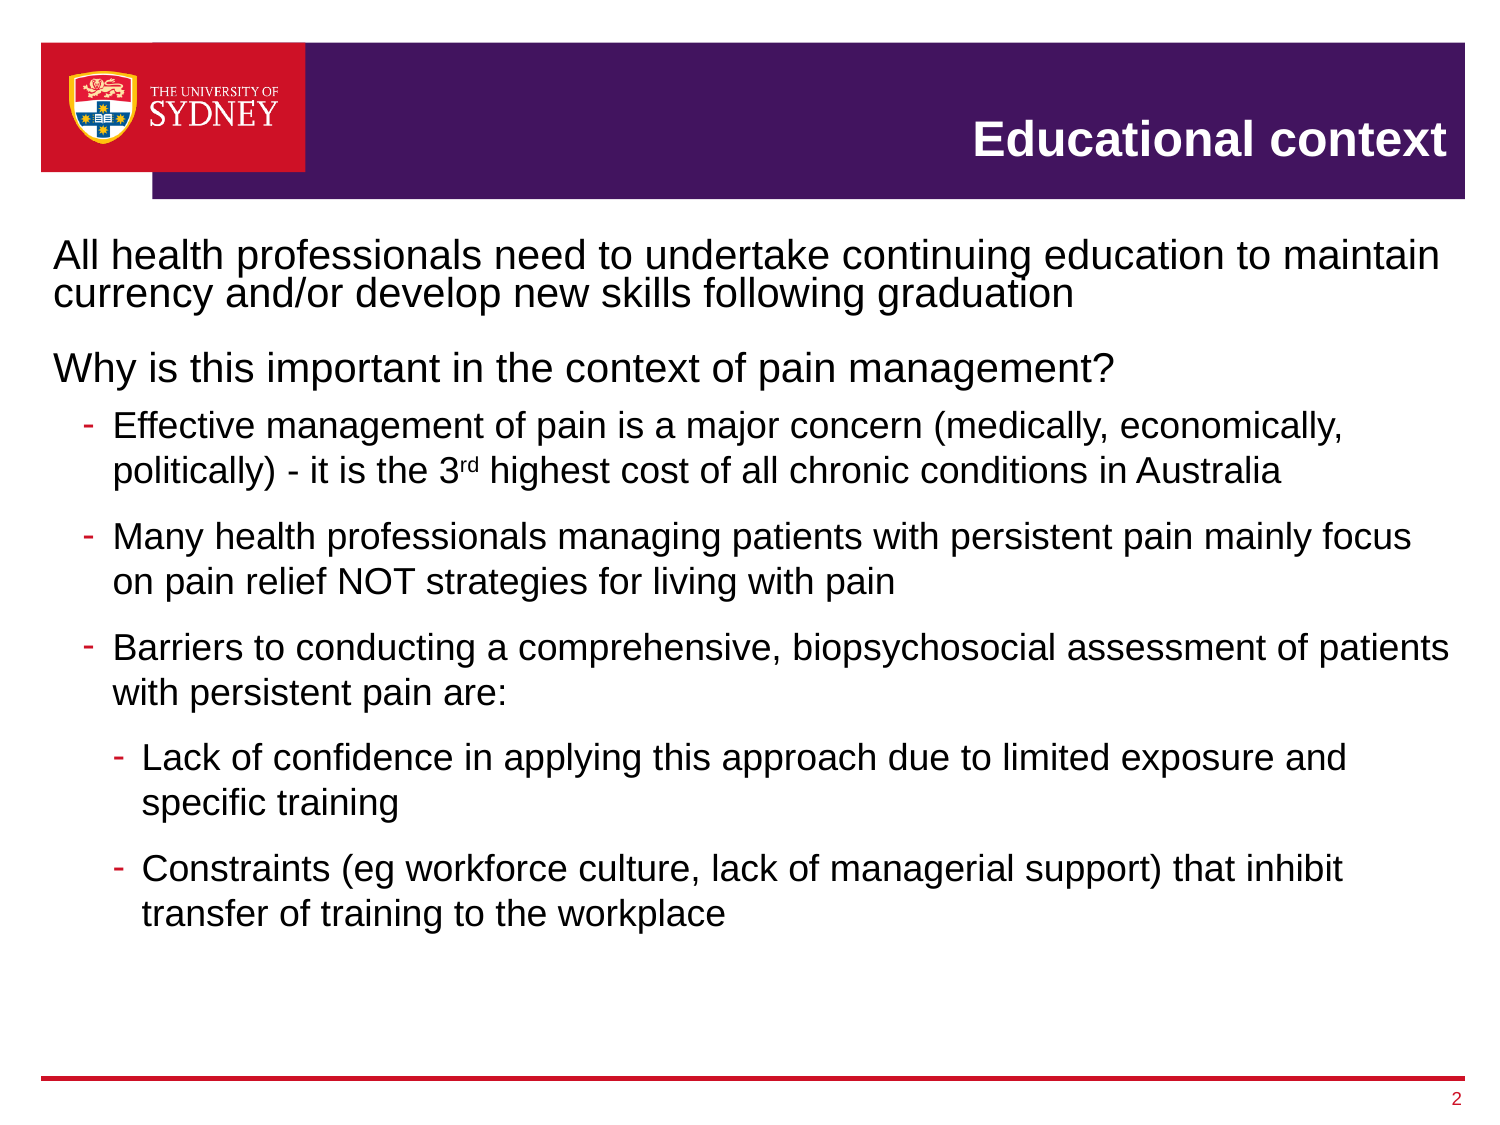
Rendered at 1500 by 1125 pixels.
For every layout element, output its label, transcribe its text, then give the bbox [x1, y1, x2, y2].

list All health professionals need to undertake continuing education to maintain currency and/or develop new skills following graduation Why is this important in the context of pain management? Effective management of pain is a major concern (medically, economically, politically) - it is the 3rd highest cost of all chronic conditions in Australia Many health professionals managing patients with persistent pain mainly focus on pain relief NOT strategies for living with pain Barriers to conducting a comprehensive, biopsychosocial assessment of patients with persistent pain are: Lack of confidence in applying this approach due to limited exposure and specific training Constraints (eg workforce culture, lack of managerial support) that inhibit transfer of training to the workplace [53, 231, 1463, 1094]
title Educational context [307, 70, 1463, 175]
slide_number 2 [1421, 1080, 1463, 1116]
picture [69, 71, 278, 144]
